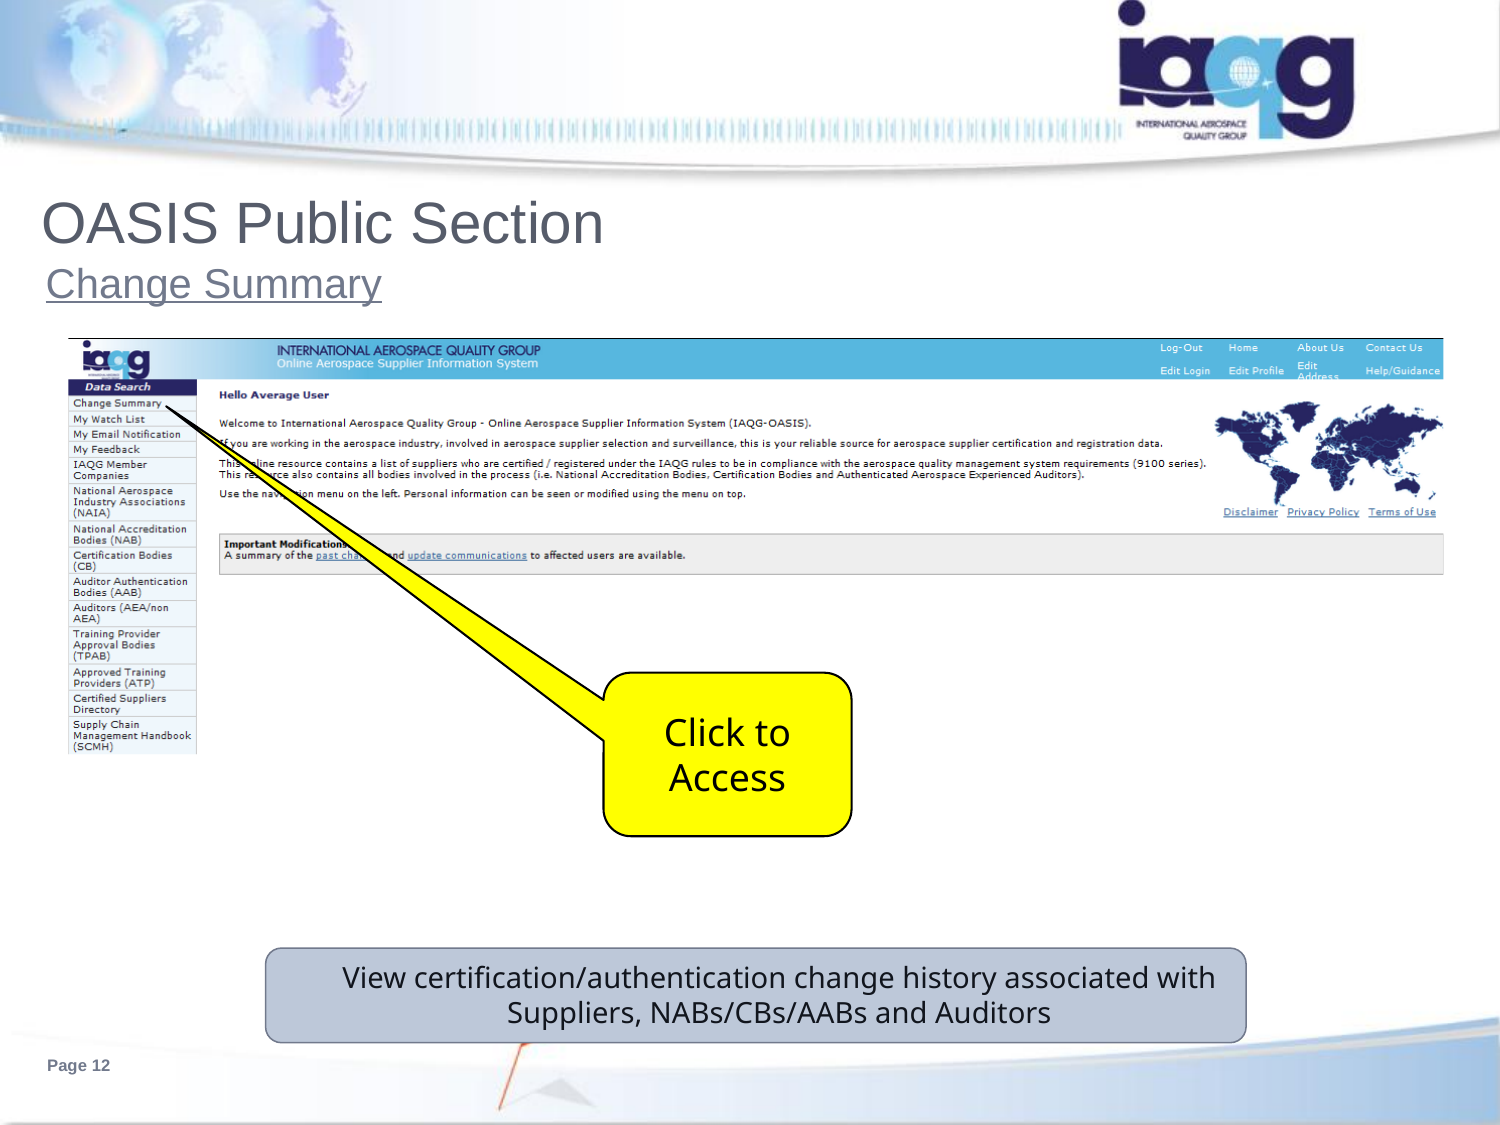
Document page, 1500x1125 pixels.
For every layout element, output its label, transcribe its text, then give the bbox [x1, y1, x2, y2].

slide_number Page 12 [46, 1046, 225, 1083]
picture [0, 0, 1500, 1125]
title OASIS Public Section [41, 165, 1459, 282]
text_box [68, 337, 1444, 932]
text_box [265, 948, 1243, 1043]
text_box View certification/authentication change history associated with Suppliers, NABs/CBs/AABs and Auditors [301, 952, 1258, 1037]
text_box Change Summary [30, 248, 398, 314]
